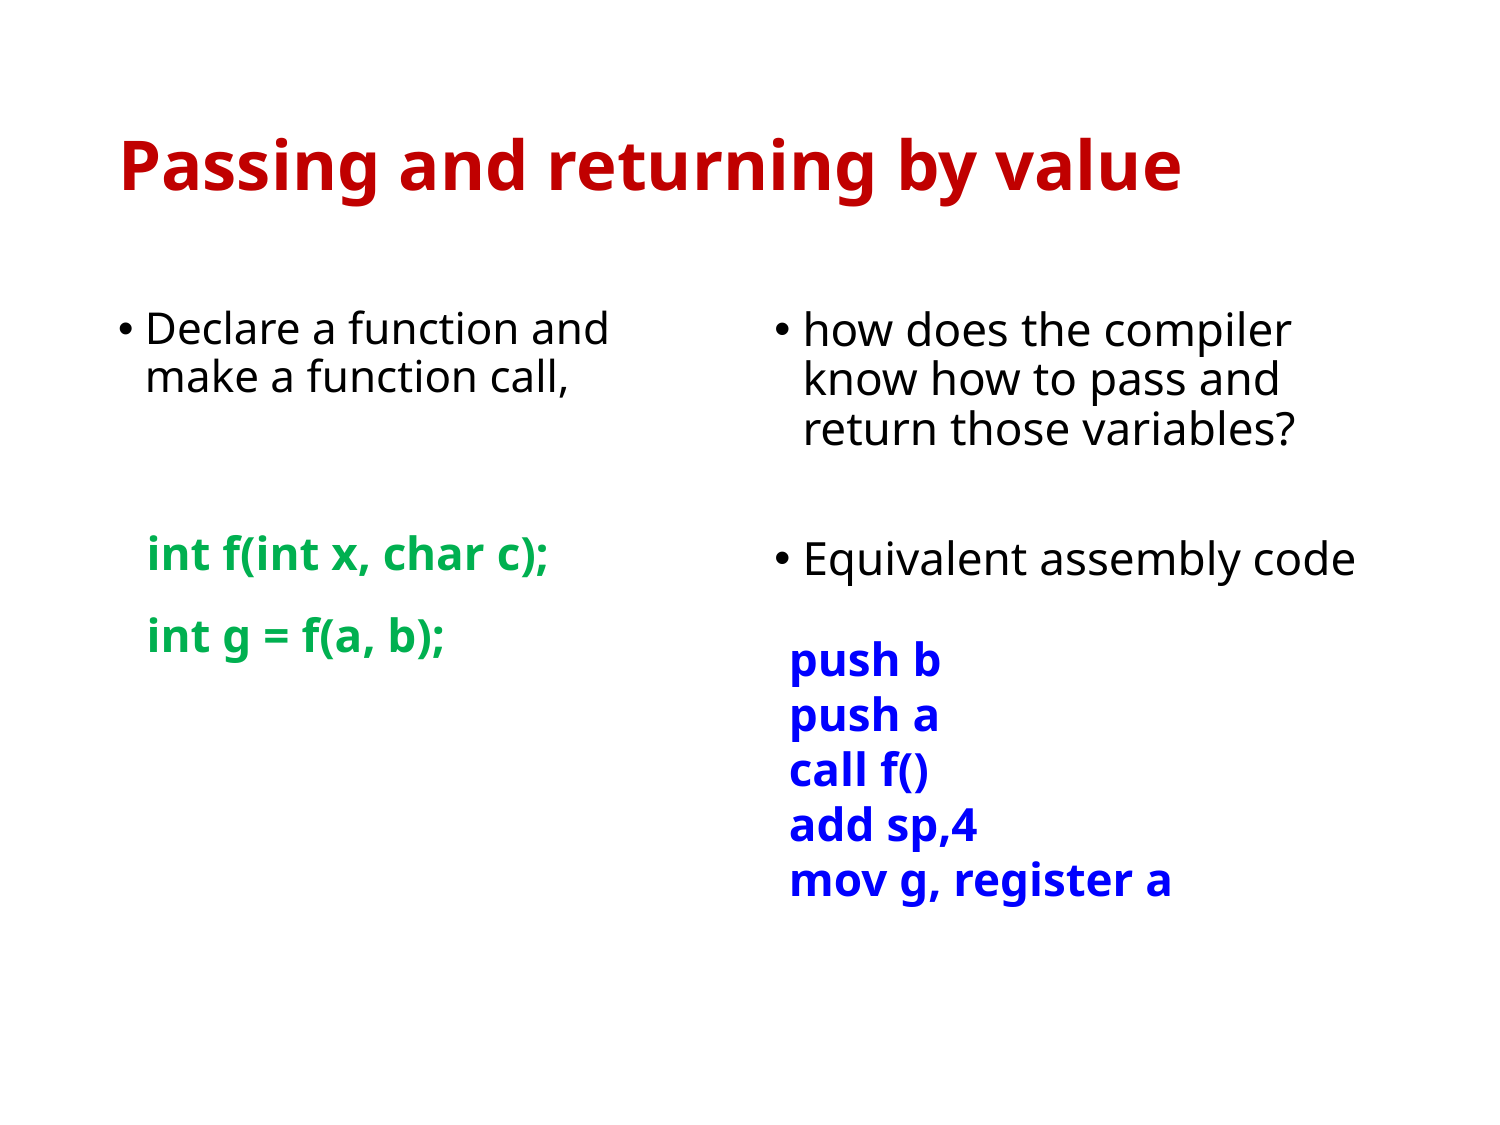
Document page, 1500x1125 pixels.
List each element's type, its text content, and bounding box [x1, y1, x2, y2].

title Passing and returning by value [103, 59, 1397, 278]
list Declare a function and make a function call, [103, 299, 741, 410]
text_box int f(int x, char c); int g = f(a, b); [131, 489, 712, 670]
list how does the compiler know how to pass and return those variables? Equivalent assembly code [759, 299, 1397, 624]
text_box push b push a call f() add sp,4 mov g, register a [774, 623, 1325, 913]
